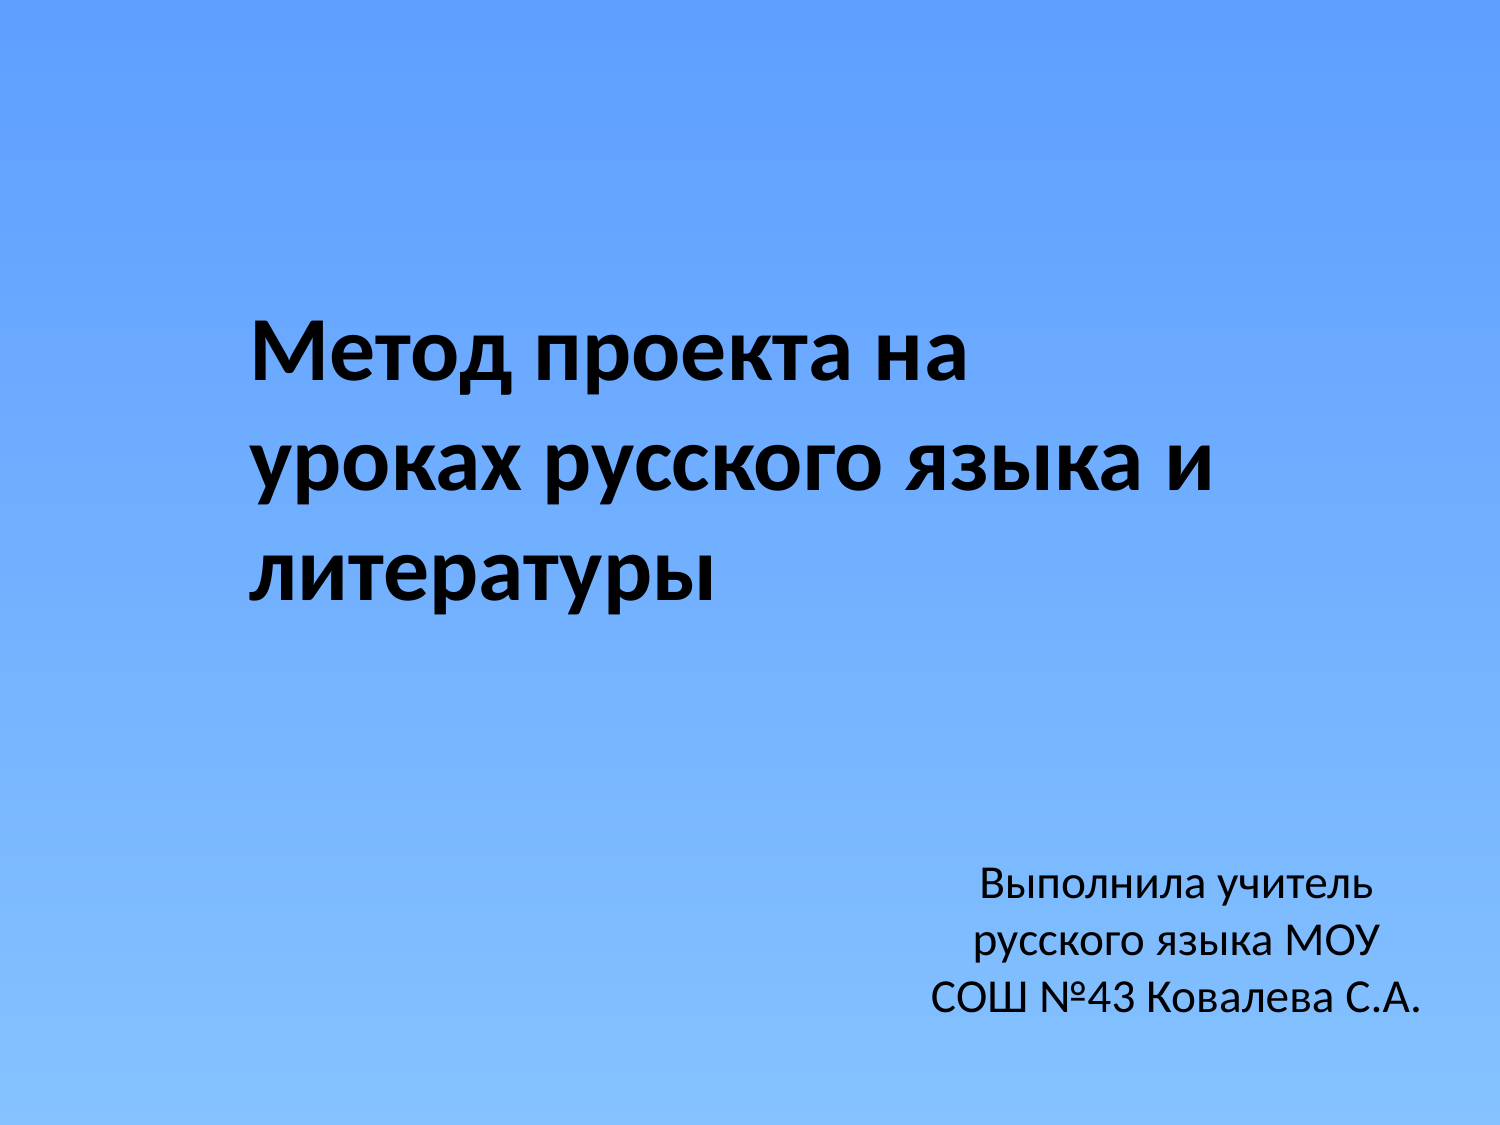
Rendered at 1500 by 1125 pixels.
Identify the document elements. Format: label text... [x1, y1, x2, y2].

subtitle Выполнила учитель русского языка МОУ СОШ №43 Ковалева С.А. [914, 843, 1439, 1043]
text_box Метод проекта на уроках русского языка и литературы [234, 281, 1243, 626]
